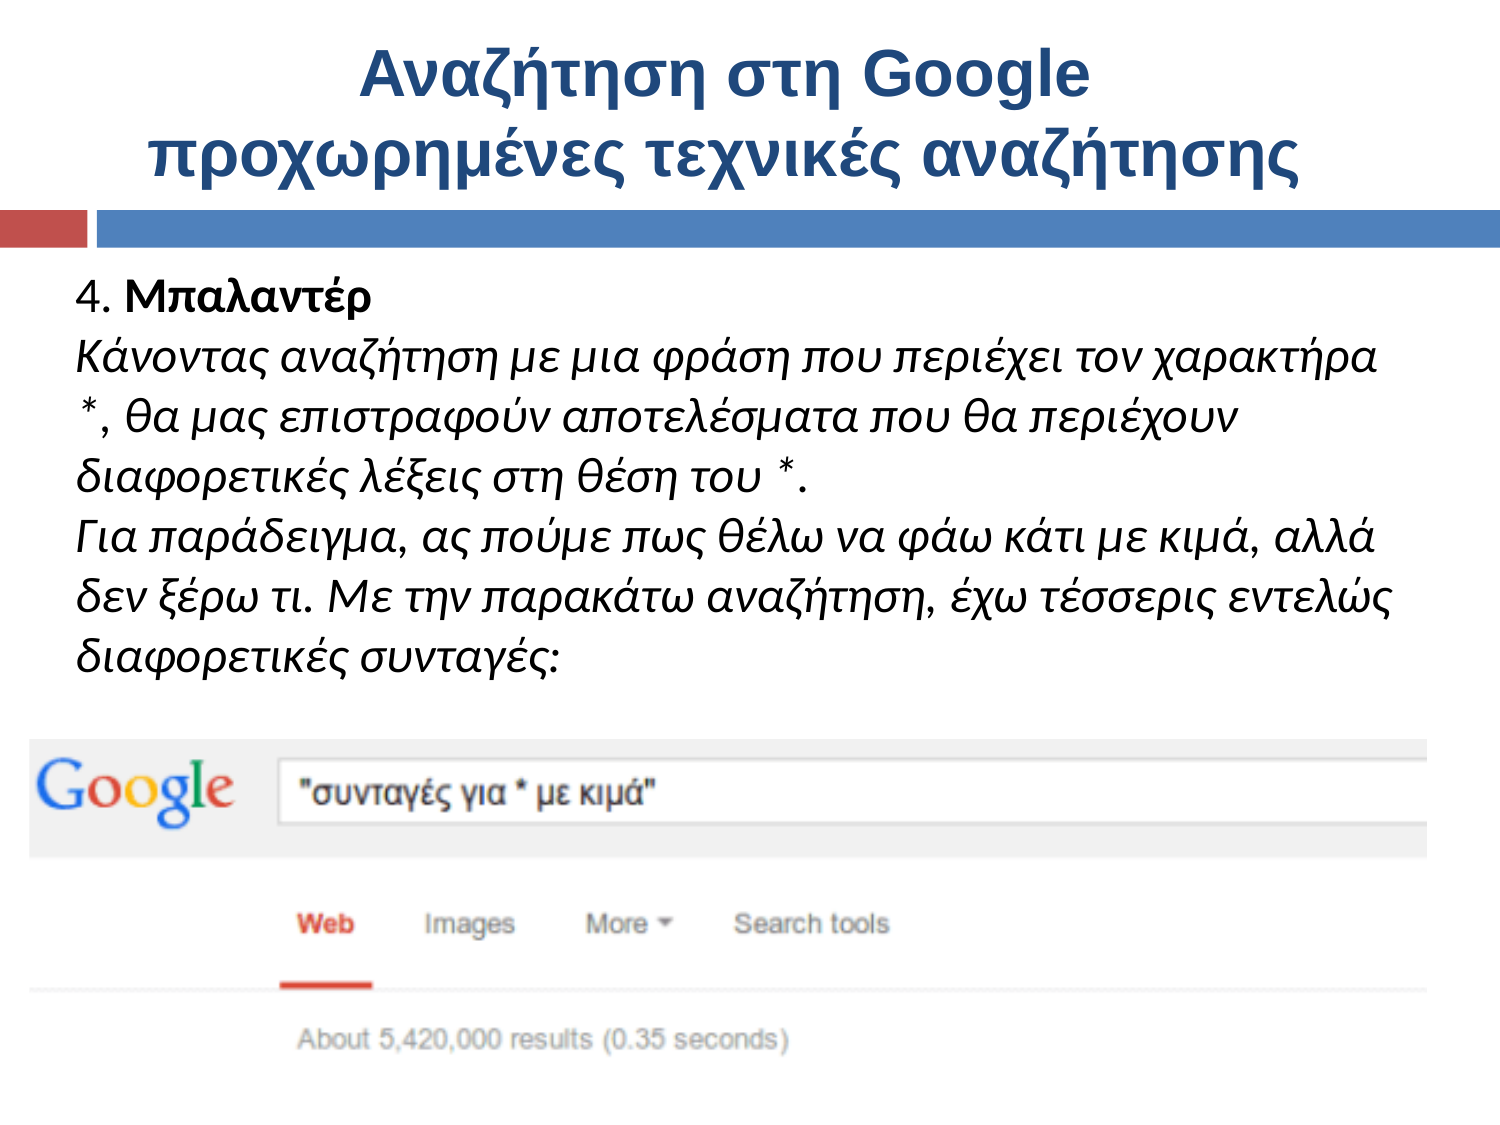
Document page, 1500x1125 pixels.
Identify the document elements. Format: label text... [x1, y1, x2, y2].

title Αναζήτηση στη Google προχωρημένες τεχνικές αναζήτησης [50, 30, 1400, 88]
picture [29, 739, 1471, 1083]
list 4. Μπαλαντέρ Κάνοντας αναζήτηση με μια φράση που περιέχει τον χαρακτήρα *, θα μας επιστραφούν αποτελέσματα που θα περιέχουν διαφορετικές λέξεις στη θέση του *. Για παράδειγμα, ας πούμε πως θέλω να φάω κάτι με κιμά, αλλά δεν ξέρω τι. Με την παρακάτω αναζήτηση, έχω τέσσερις εντελώς διαφορετικές συνταγές: [75, 262, 1425, 738]
